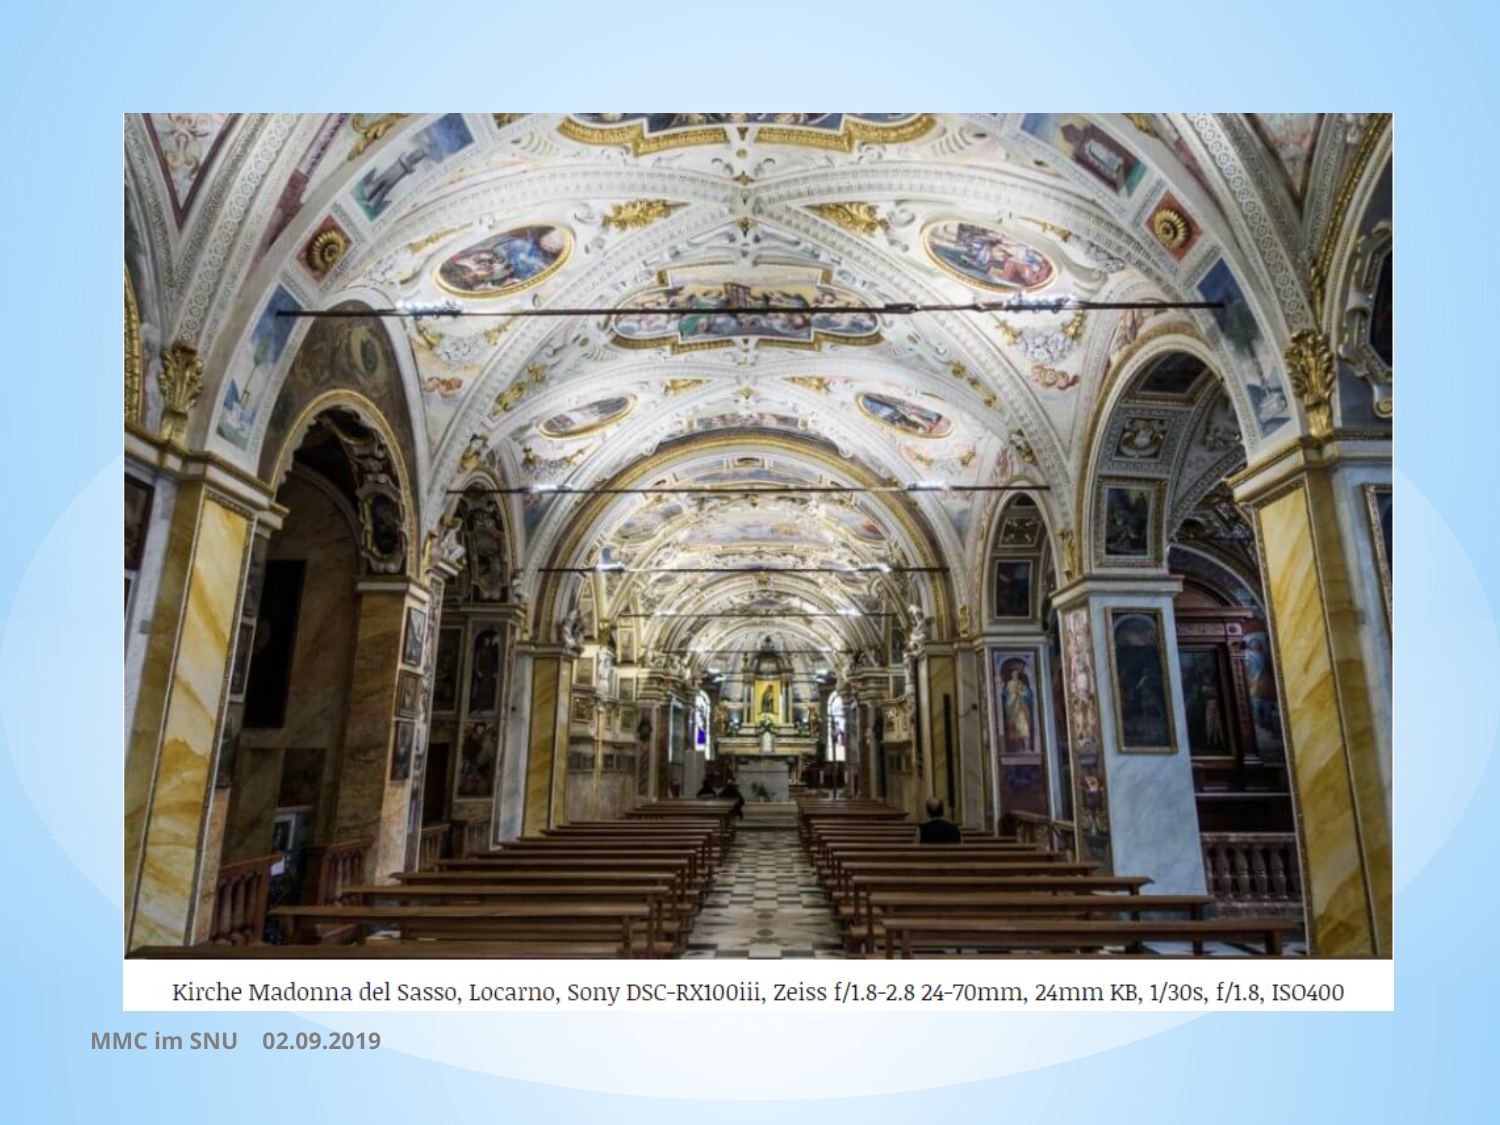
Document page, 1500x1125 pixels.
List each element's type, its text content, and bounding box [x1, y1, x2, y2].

picture [123, 113, 1394, 1011]
footer MMC im SNU 02.09.2019 [75, 1012, 625, 1073]
